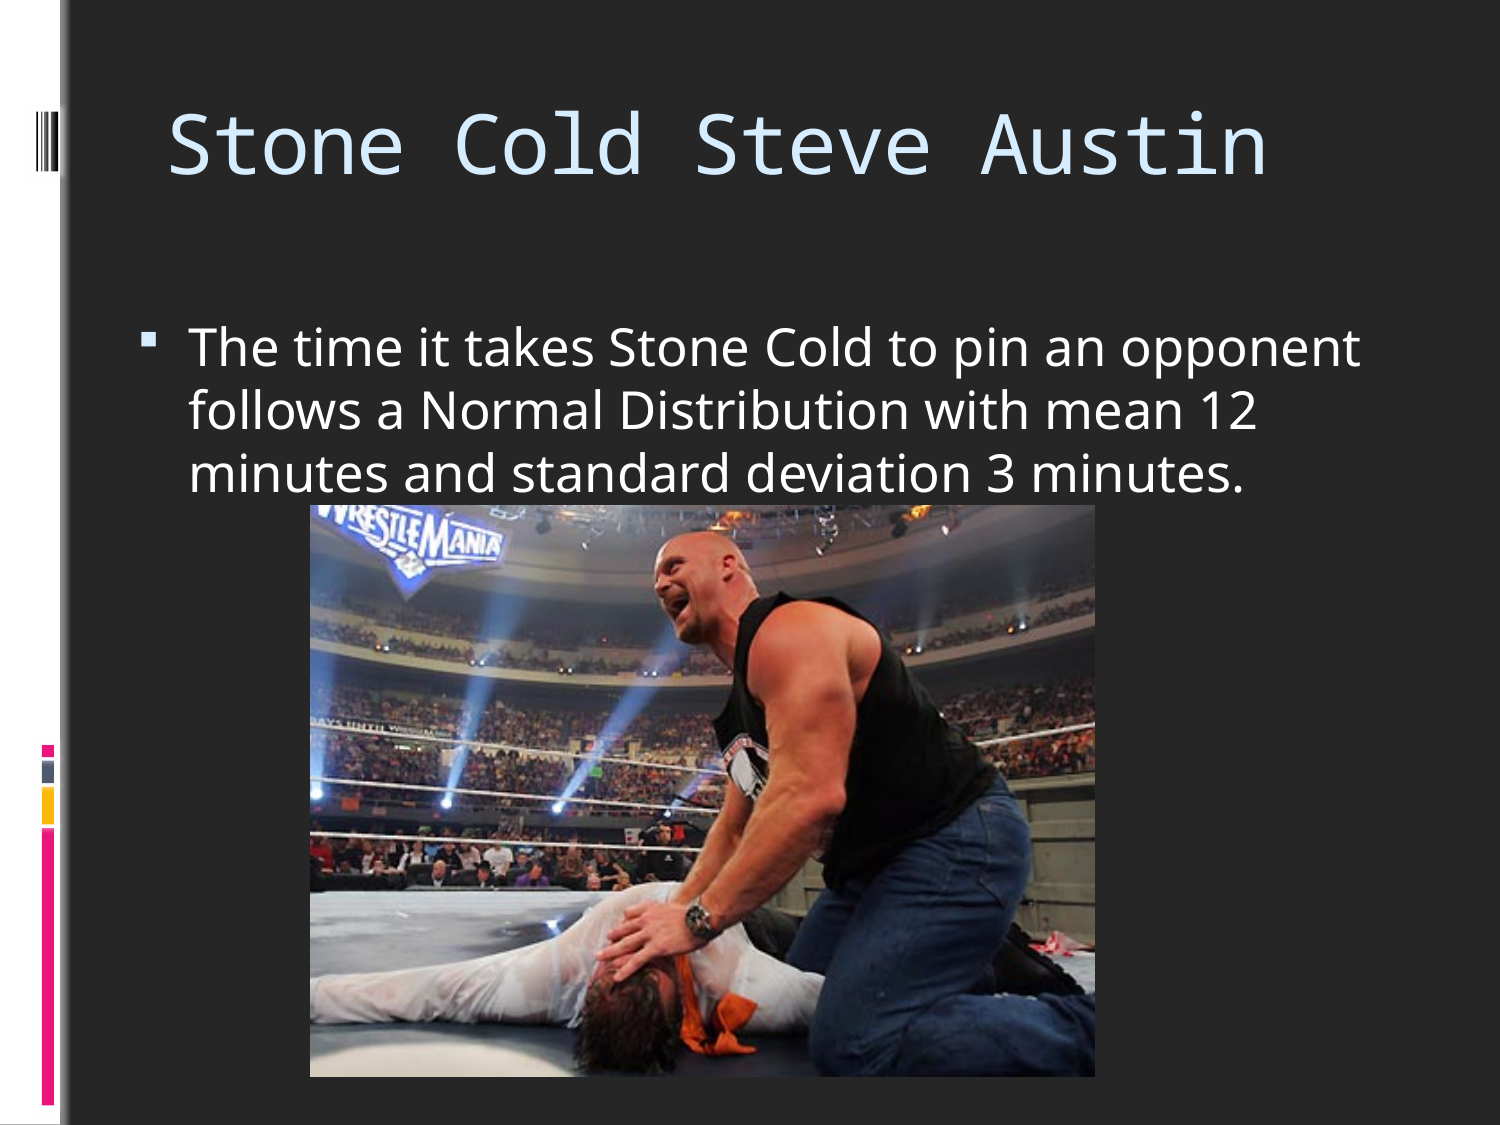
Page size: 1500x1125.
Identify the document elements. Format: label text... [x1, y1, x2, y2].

title Stone Cold Steve Austin [150, 83, 1425, 234]
picture [310, 505, 1096, 1077]
list The time it takes Stone Cold to pin an opponent follows a Normal Distribution with mean 12 minutes and standard deviation 3 minutes. [112, 306, 1388, 530]
